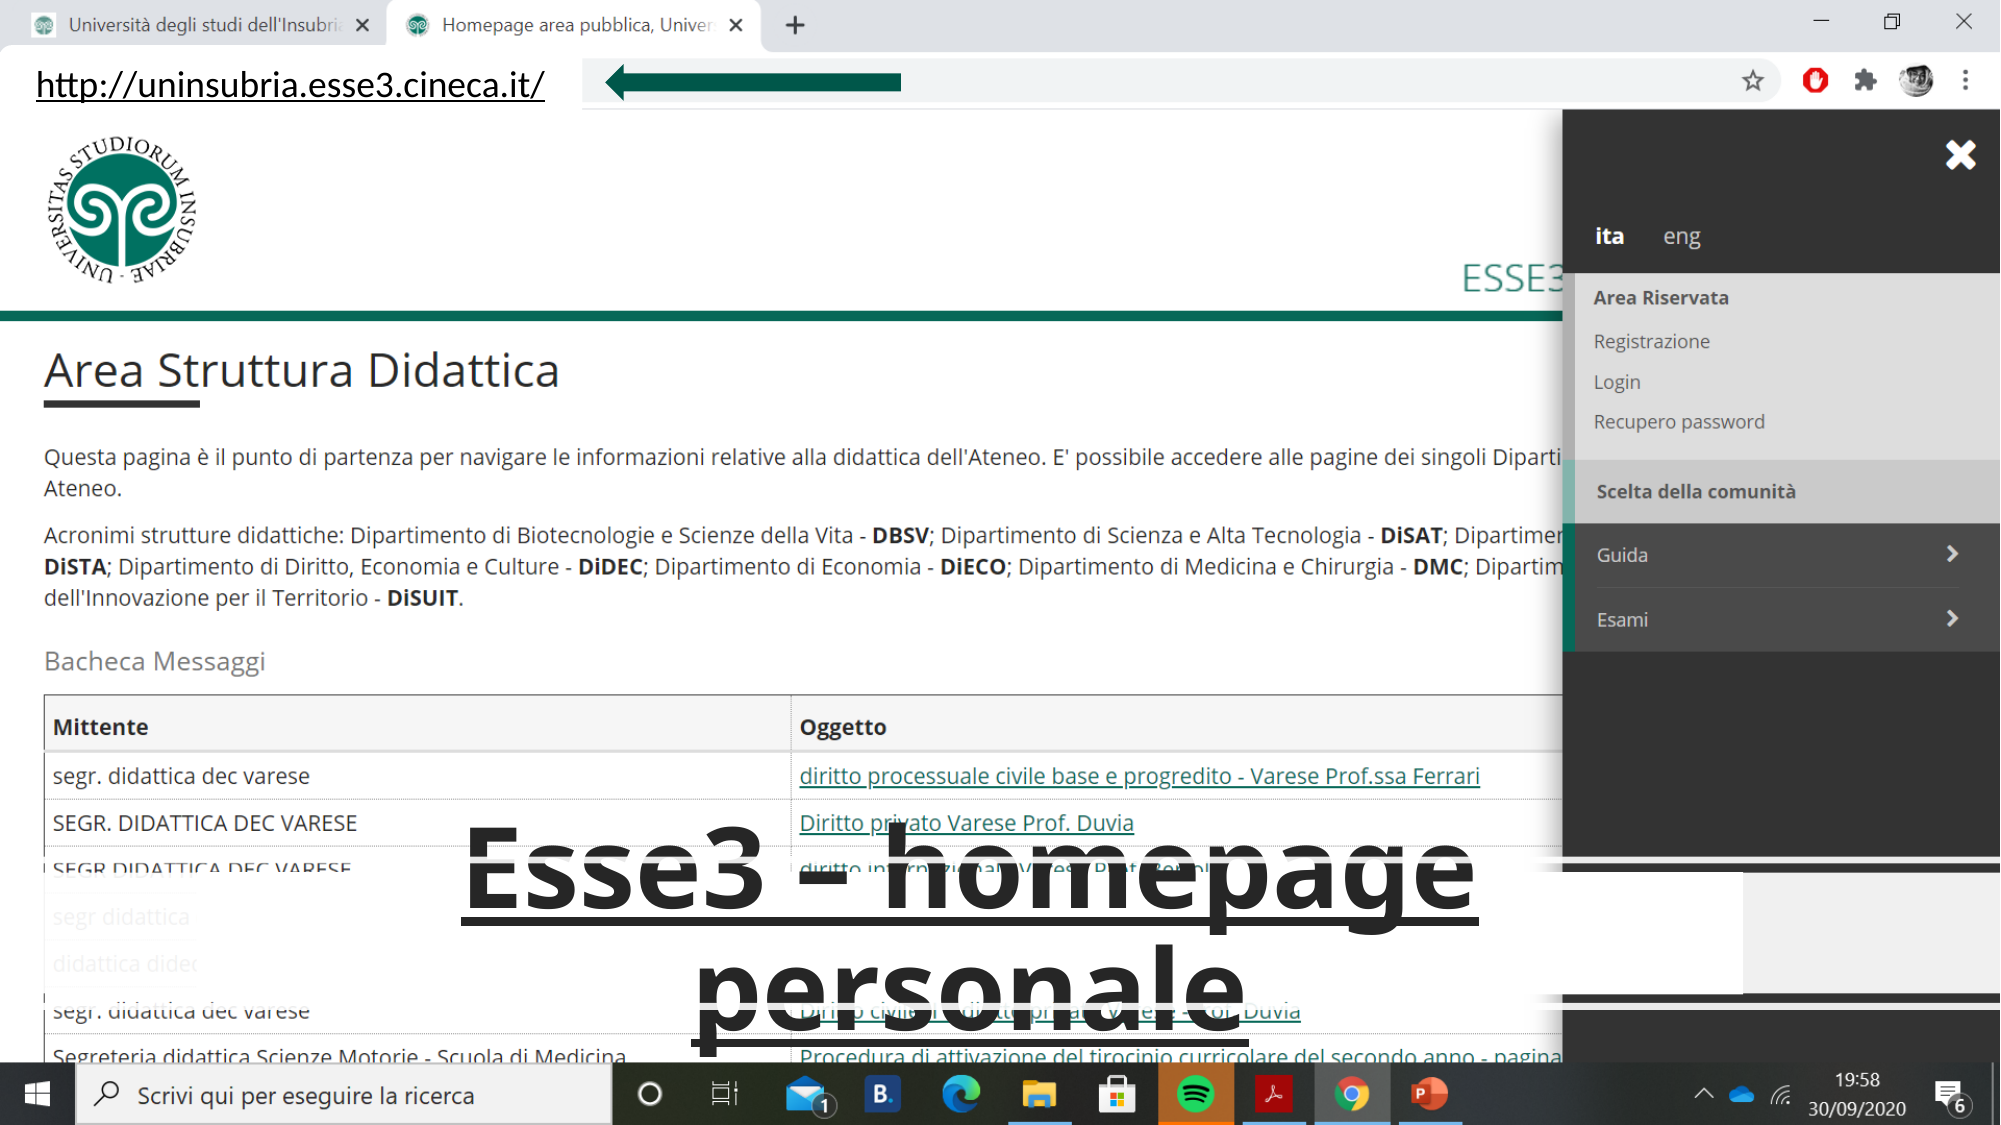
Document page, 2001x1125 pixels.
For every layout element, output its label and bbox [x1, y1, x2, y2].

list [0, 860, 2000, 1006]
list [0, 1007, 2000, 1125]
list [0, 0, 2000, 859]
